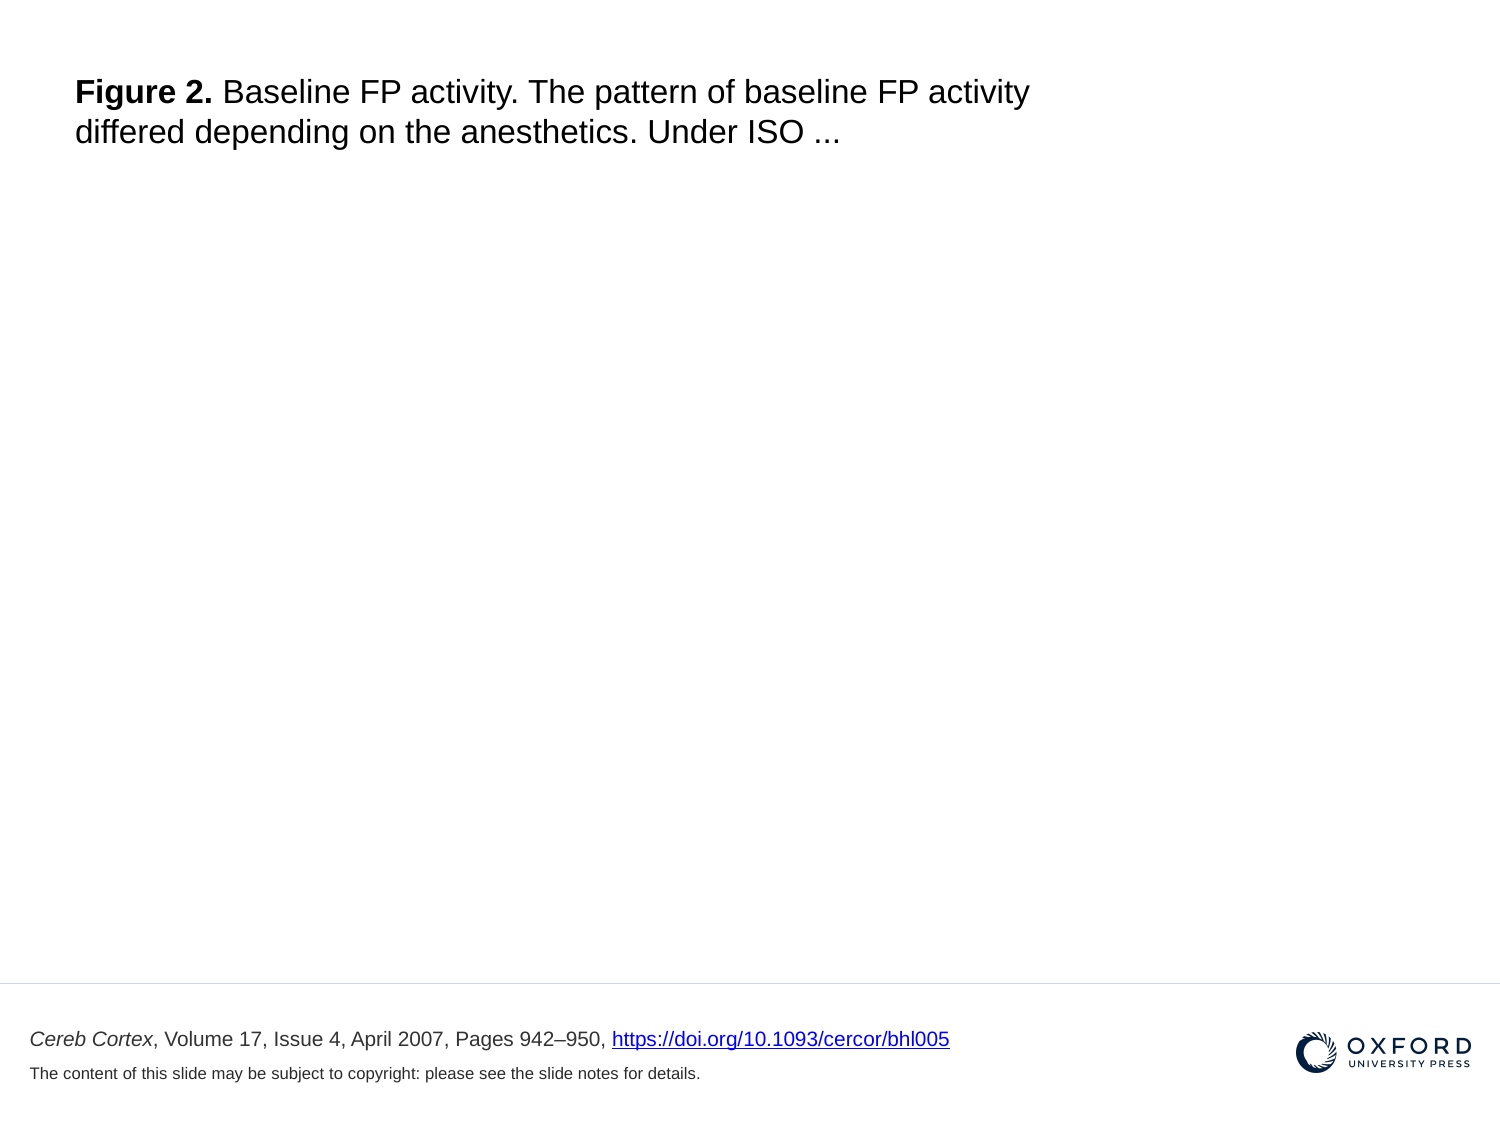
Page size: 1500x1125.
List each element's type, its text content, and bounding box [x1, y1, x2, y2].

footer Cereb Cortex, Volume 17, Issue 4, April 2007, Pages 942–950, https://doi.org/10.1093/cercor/bhl005 The content of this slide may be subject to copyright: please see the slide notes for details. [0, 983, 1260, 1125]
picture [1296, 1032, 1471, 1073]
title Figure 2. Baseline FP activity. The pattern of baseline FP activity differed depending on the anesthetics. Under ISO ... [75, 69, 1078, 171]
